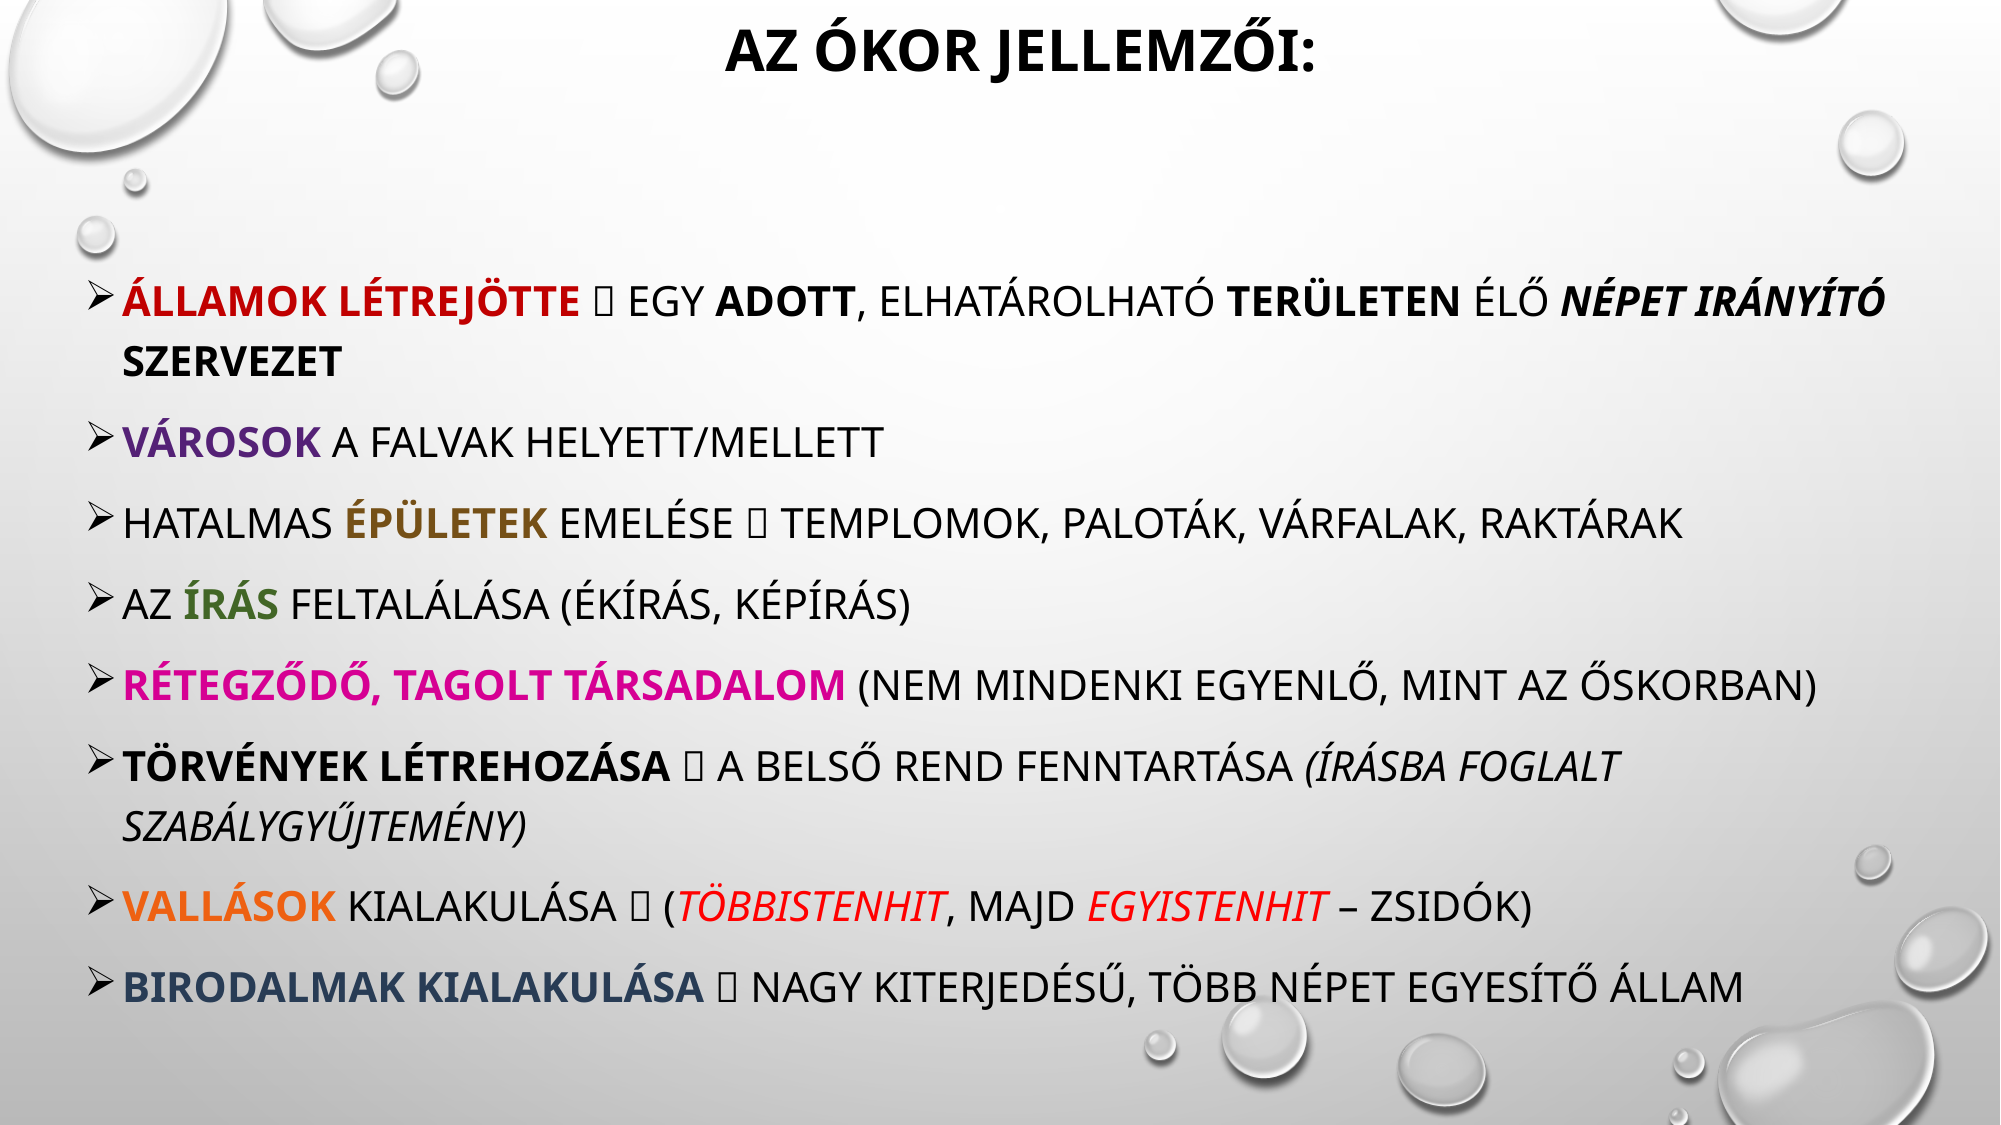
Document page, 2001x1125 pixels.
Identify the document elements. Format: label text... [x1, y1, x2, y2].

picture [0, 0, 2000, 1125]
title Az ókor jellemzői: [192, 13, 1851, 161]
list államok létrejötte  EGY ADOTT, ELHATÁROLHATÓ TERÜLETEN ÉLŐ népet irányító szervezet Városok a falvak helyett/mellett Hatalmas épületek emelése  templomok, paloták, várfalak, Raktárak Az írás feltalálása (ÉKÍRÁS, KÉPÍRÁS) Rétegződő, tagolt társadalom (nem mindenki egyenlő, mint az őskorban) Törvények létrehozása  a belső rend fenntartása (Írásba foglalt szabálygyűjtemény) VaLLÁSOK KIALAKULÁSA  (többistenhit, majd egyistenhit – zsidók) Birodalmak kialakulása  Nagy kiterjedésű, több népet egyesítő állam [69, 257, 1935, 1030]
